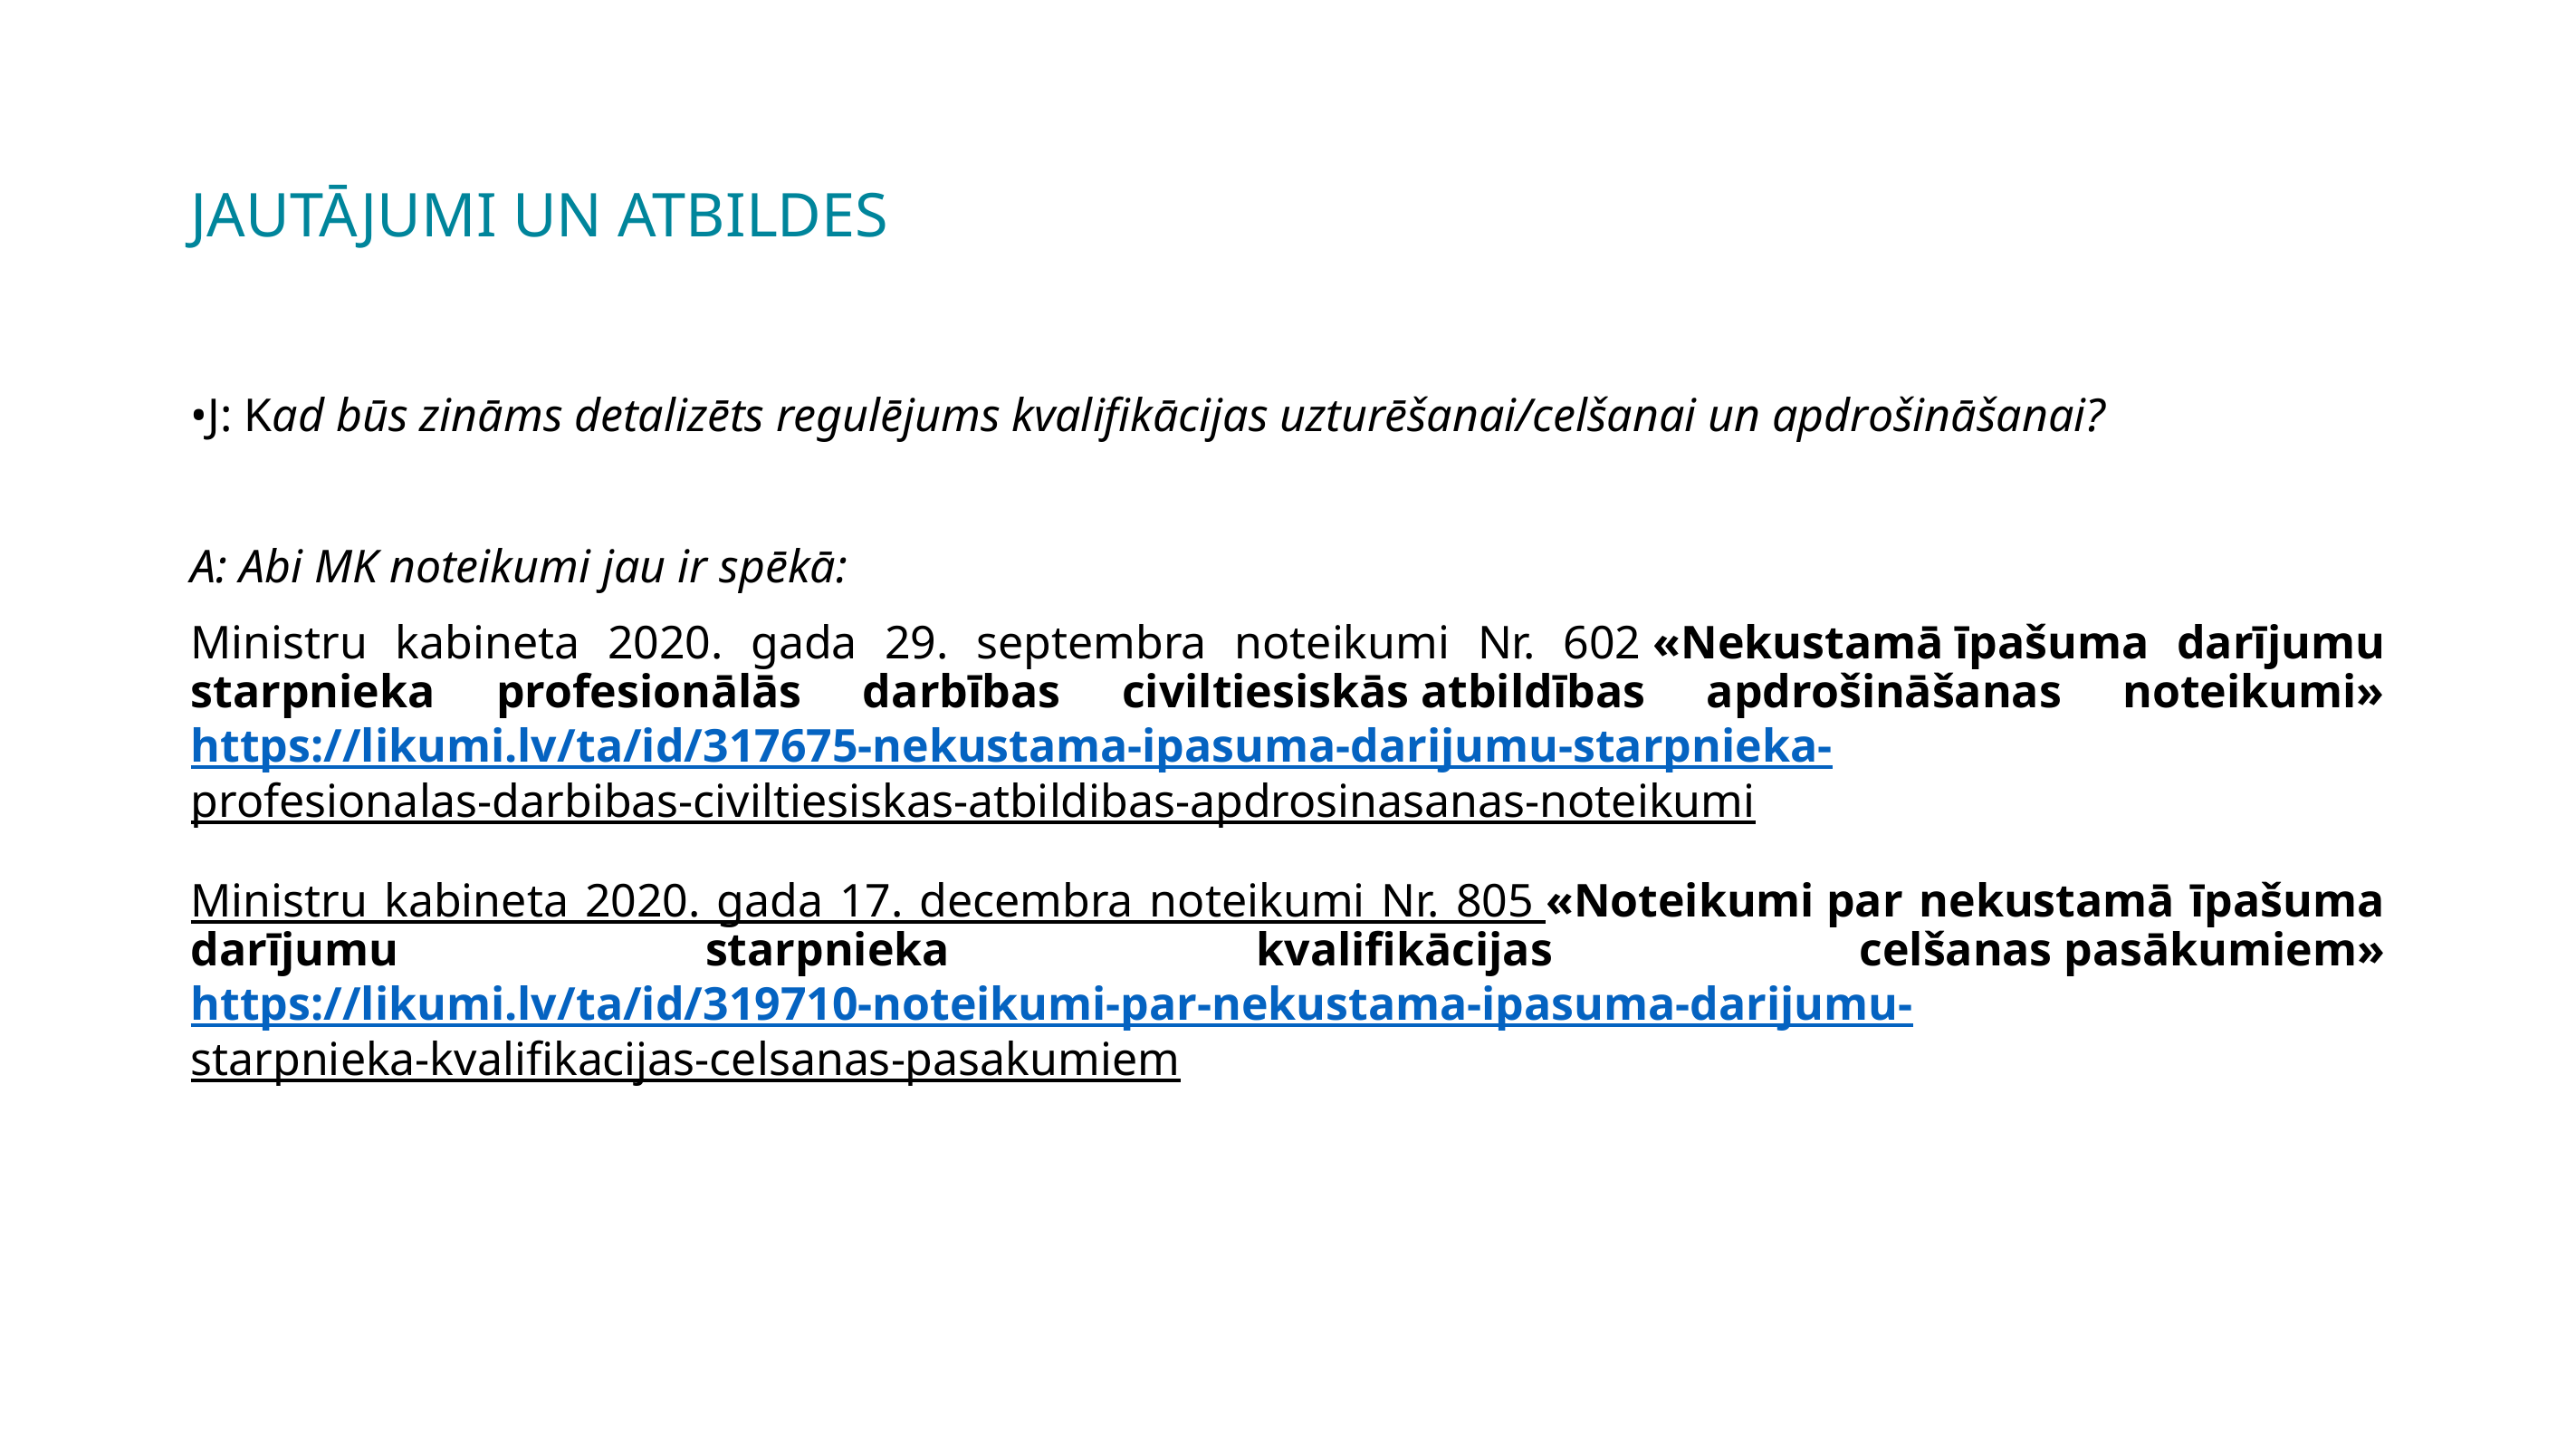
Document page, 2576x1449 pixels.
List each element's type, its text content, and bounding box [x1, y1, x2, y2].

list •J: Kad būs zināms detalizēts regulējums kvalifikācijas uzturēšanai/celšanai un apdrošināšanai? A: Abi MK noteikumi jau ir spēkā: Ministru kabineta 2020. gada 29. septembra noteikumi Nr. 602 «Nekustamā īpašuma darījumu starpnieka profesionālās darbības civiltiesiskās atbildības apdrošināšanas noteikumi» https://likumi.lv/ta/id/317675-nekustama-ipasuma-darijumu-starpnieka-profesionalas-darbibas-civiltiesiskas-atbildibas-apdrosinasanas-noteikumi Ministru kabineta 2020. gada 17. decembra noteikumi Nr. 805 «Noteikumi par nekustamā īpašuma darījumu starpnieka kvalifikācijas celšanas pasākumiem» https://likumi.lv/ta/id/319710-noteikumi-par-nekustama-ipasuma-darijumu-starpnieka-kvalifikacijas-celsanas-pasakumiem [177, 385, 2399, 1306]
title JAUTĀJUMI UN ATBILDES [177, 77, 2399, 358]
